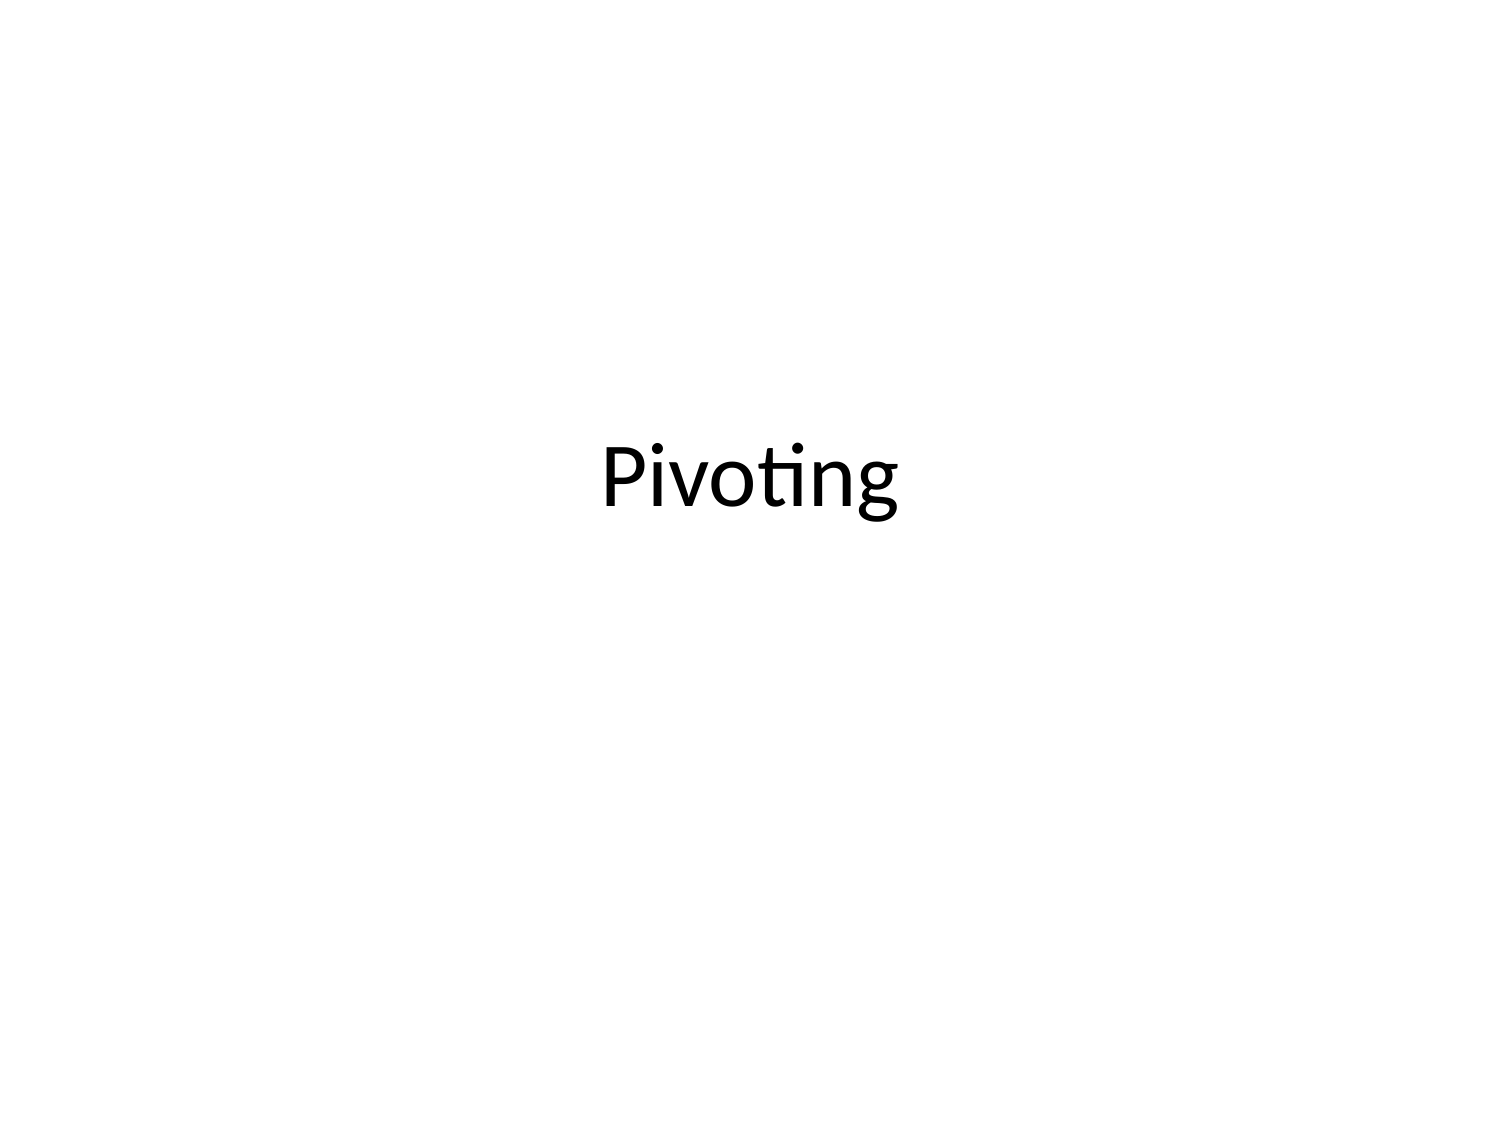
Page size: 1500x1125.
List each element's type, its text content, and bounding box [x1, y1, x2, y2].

title Pivoting [112, 349, 1388, 591]
